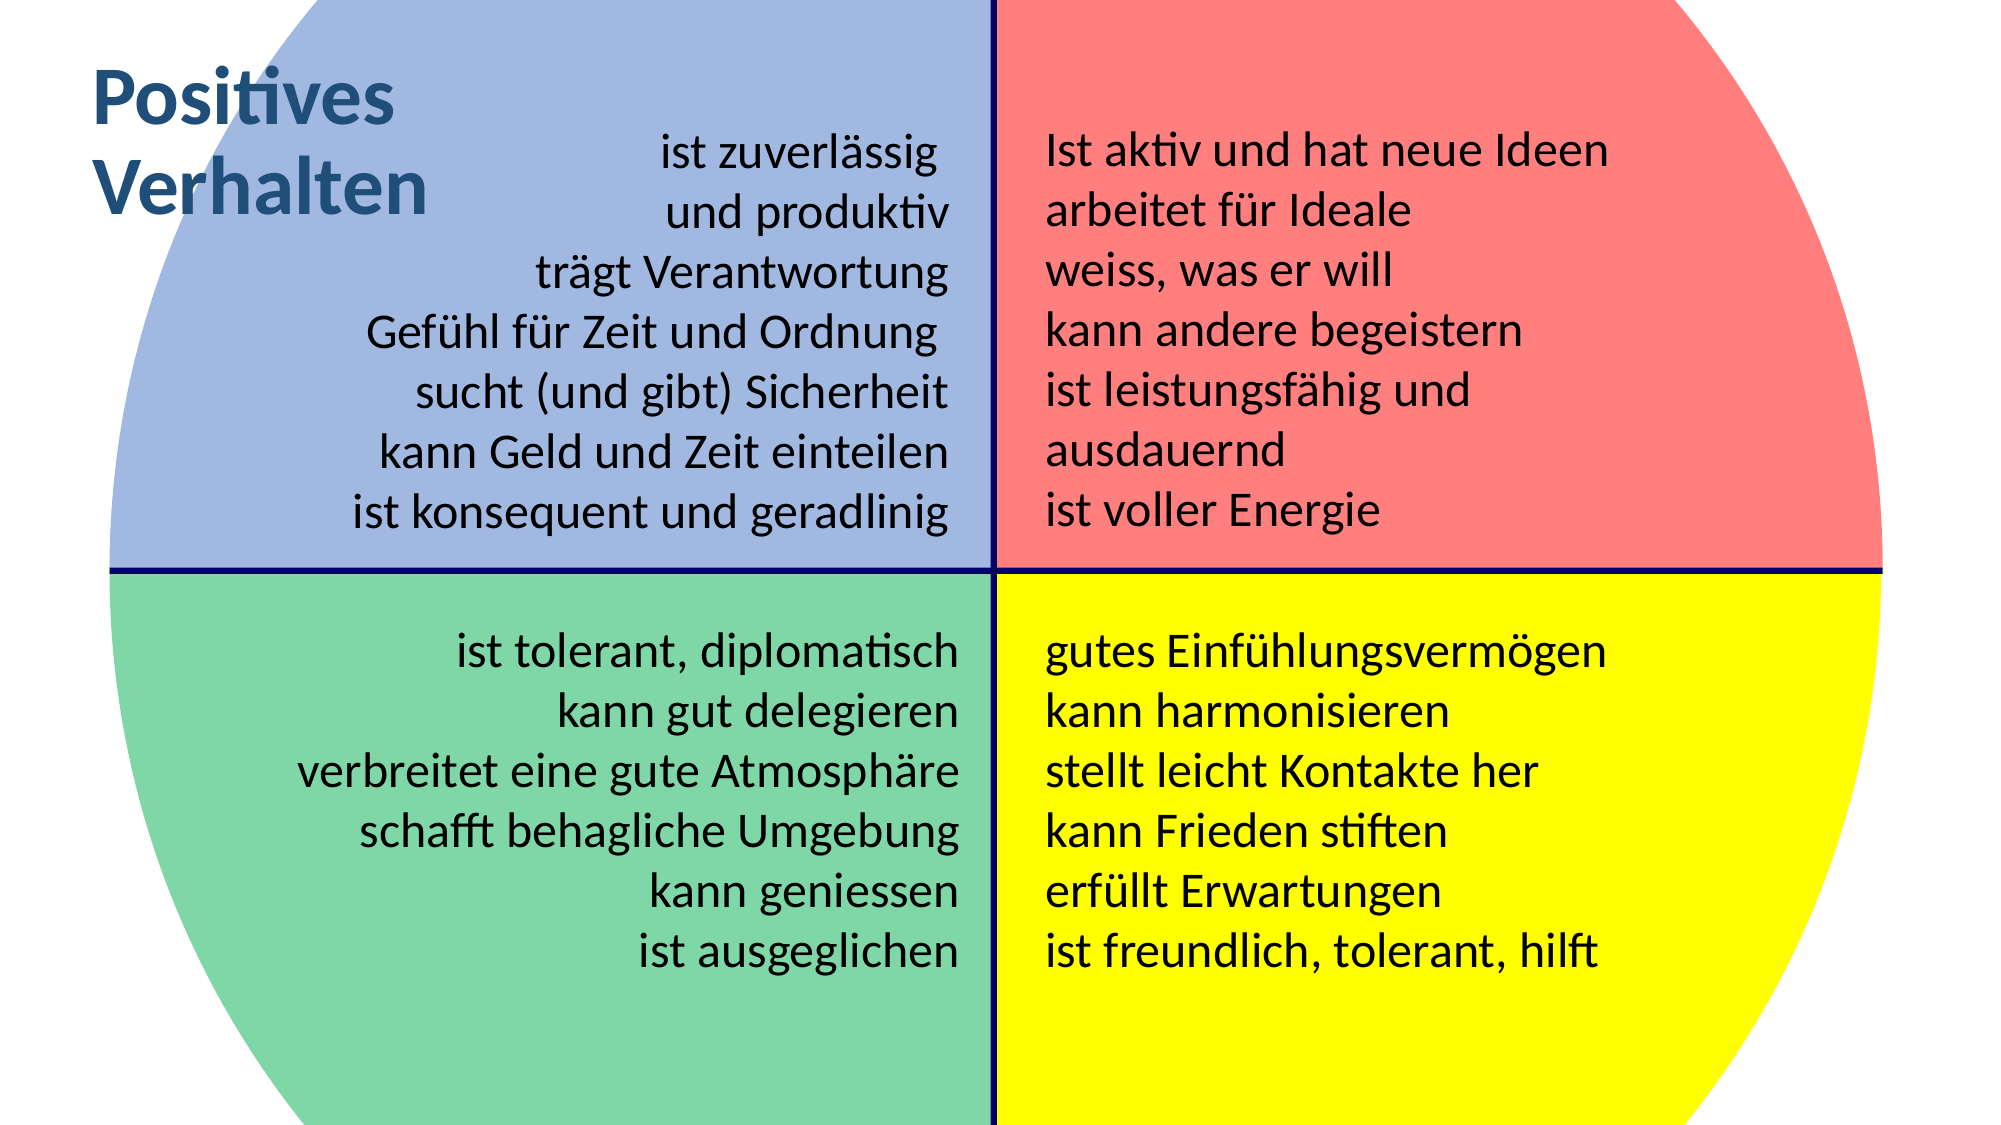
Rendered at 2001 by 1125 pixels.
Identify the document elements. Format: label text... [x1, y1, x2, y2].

text_box ist tolerant, diplomatisch kann gut delegieren verbreitet eine gute Atmosphäre schafft behagliche Umgebung kann geniessen ist ausgeglichen [277, 617, 978, 986]
text_box Ist aktiv und hat neue Ideen arbeitet für Ideale weiss, was er will kann andere begeistern ist leistungsfähig und ausdauernd ist voller Energie [1027, 116, 1672, 544]
text_box ist zuverlässig und produktiv trägt Verantwortung Gefühl für Zeit und Ordnung sucht (und gibt) Sicherheit kann Geld und Zeit einteilen ist konsequent und geradlinig [228, 118, 968, 546]
text_box Positives Verhalten [77, 55, 543, 230]
text_box gutes Einfühlungsvermögen kann harmonisieren stellt leicht Kontakte her kann Frieden stiften erfüllt Erwartungen ist freundlich, tolerant, hilft [1027, 617, 1726, 986]
